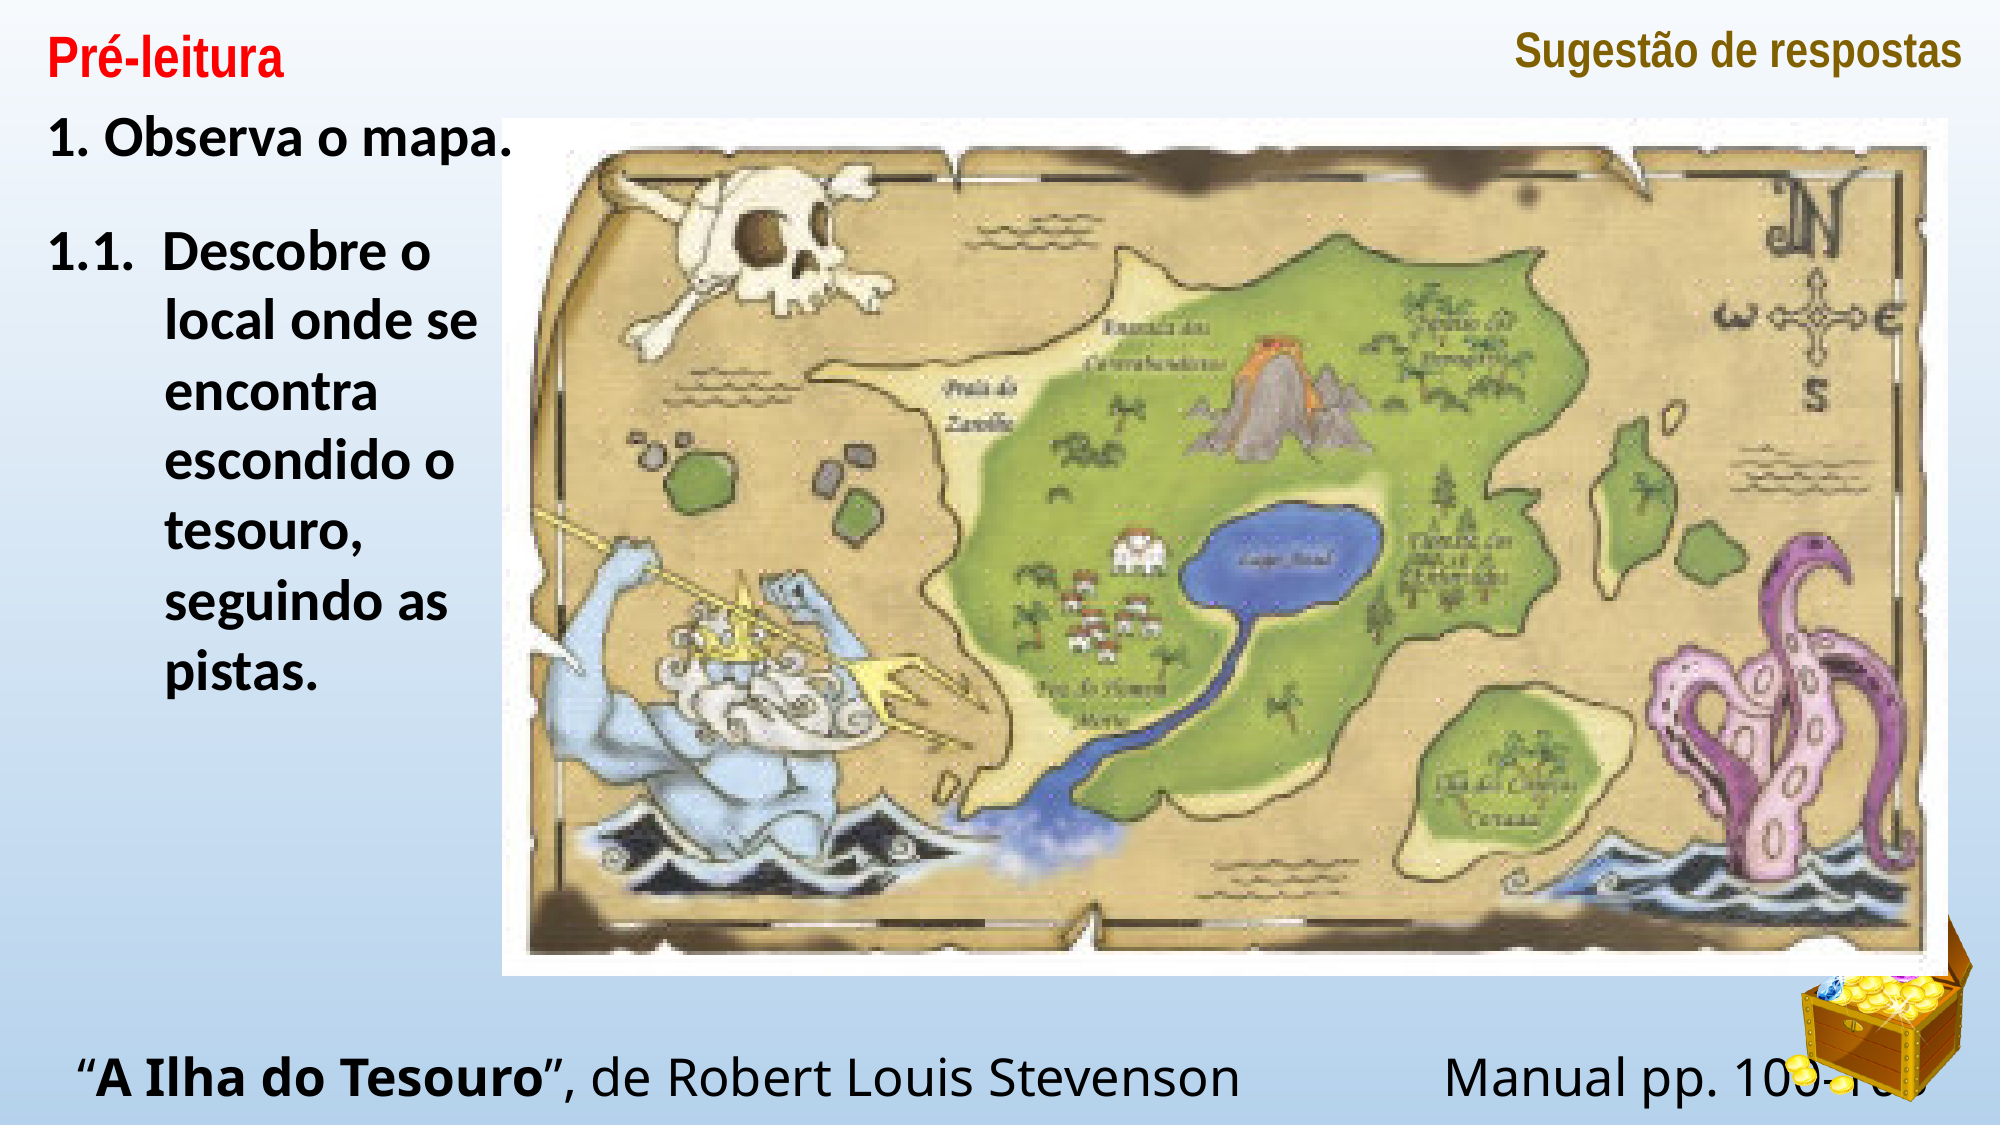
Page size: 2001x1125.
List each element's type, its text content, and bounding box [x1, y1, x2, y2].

text_box Pré-leitura [32, 11, 299, 90]
text_box 1.1. Descobre o local onde se encontra escondido o tesouro, seguindo as pistas. [31, 204, 502, 709]
text_box Sugestão de respostas [1499, 10, 2000, 85]
picture [502, 118, 1980, 1103]
text_box 1. Observa o mapa. [31, 90, 540, 175]
text_box “A Ilha do Tesouro”, de Robert Louis Stevenson Manual pp. 100-103 [62, 1037, 1952, 1116]
